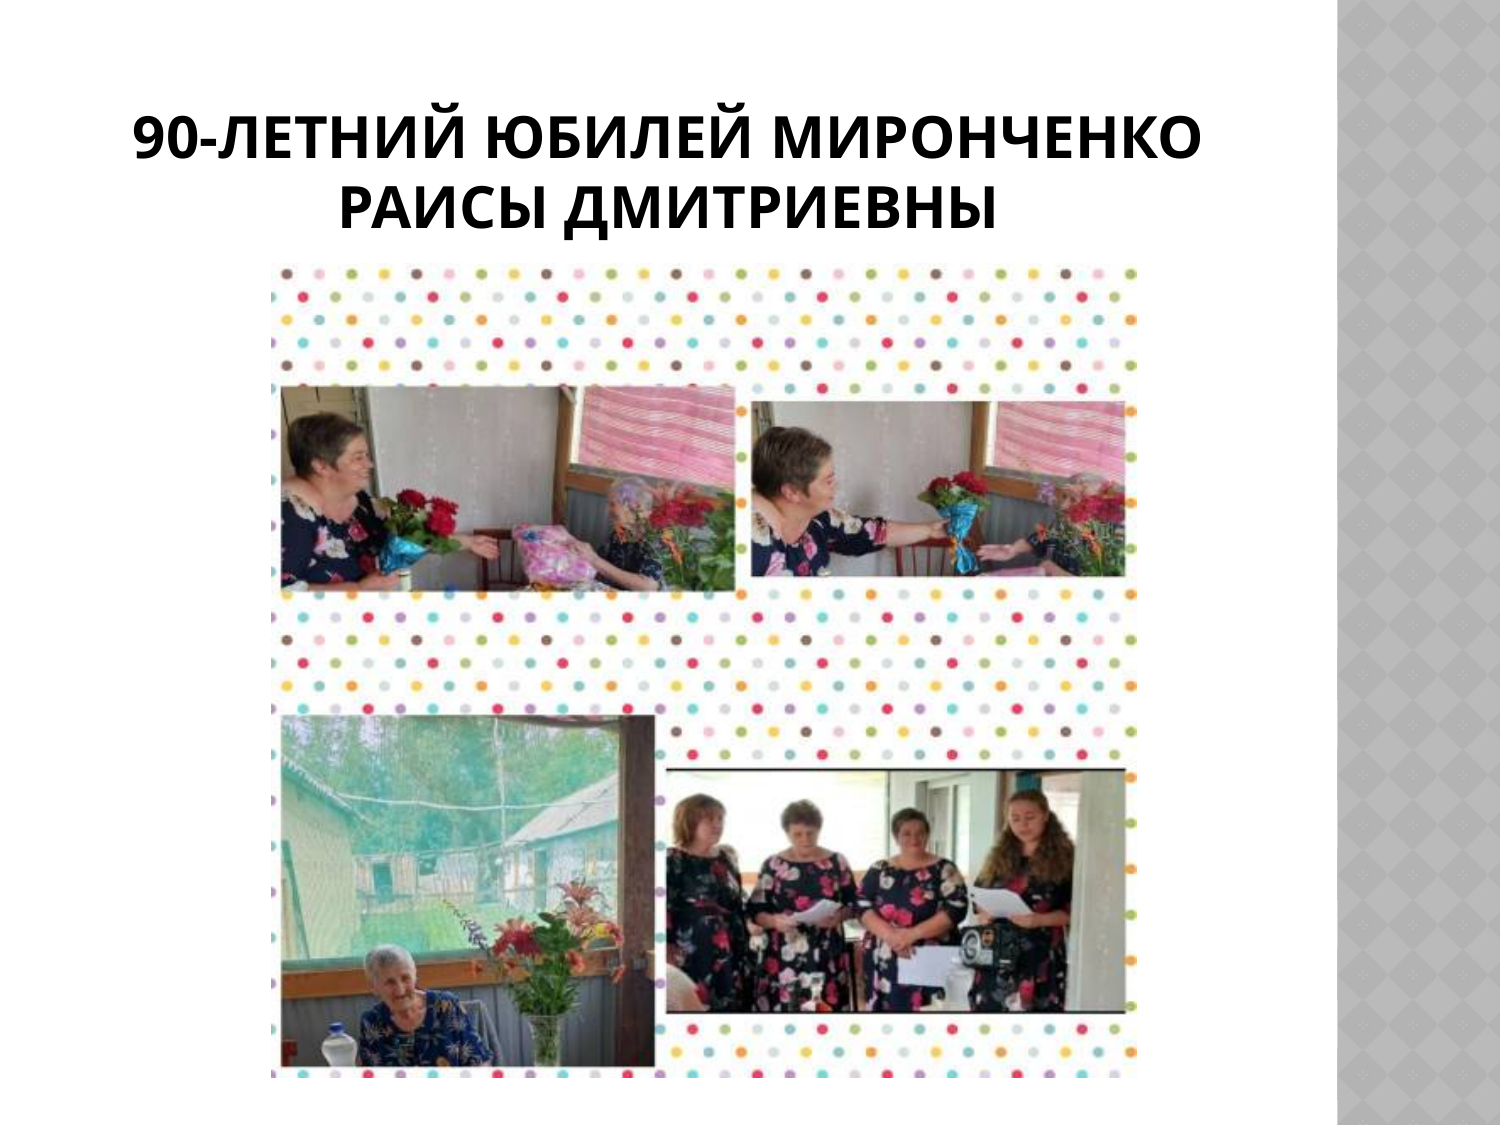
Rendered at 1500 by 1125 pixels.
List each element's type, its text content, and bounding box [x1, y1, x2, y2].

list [270, 263, 1138, 1079]
title 90-летний юбилей Миронченко Раисы Дмитриевны [75, 52, 1263, 240]
